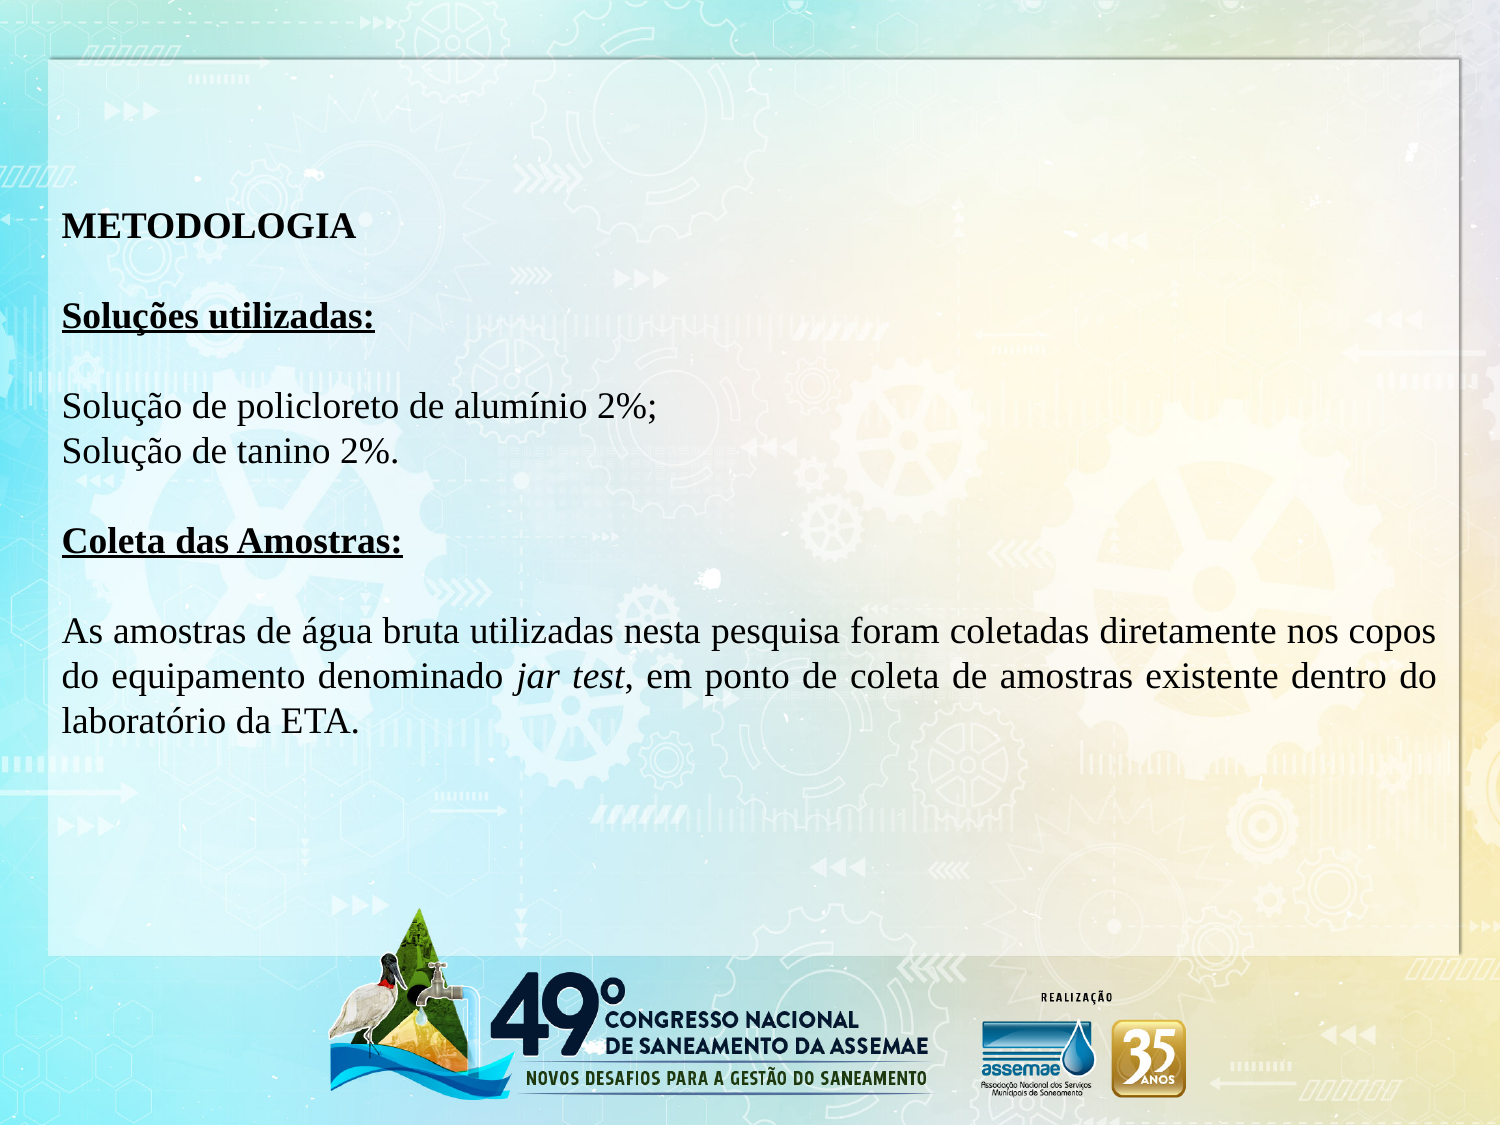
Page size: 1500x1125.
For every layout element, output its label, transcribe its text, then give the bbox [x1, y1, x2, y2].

picture [0, 0, 1500, 1125]
text_box METODOLOGIA Soluções utilizadas: Solução de policloreto de alumínio 2%; Solução de tanino 2%. Coleta das Amostras: As amostras de água bruta utilizadas nesta pesquisa foram coletadas diretamente nos copos do equipamento denominado jar test, em ponto de coleta de amostras existente dentro do laboratório da ETA. [46, 58, 1454, 749]
